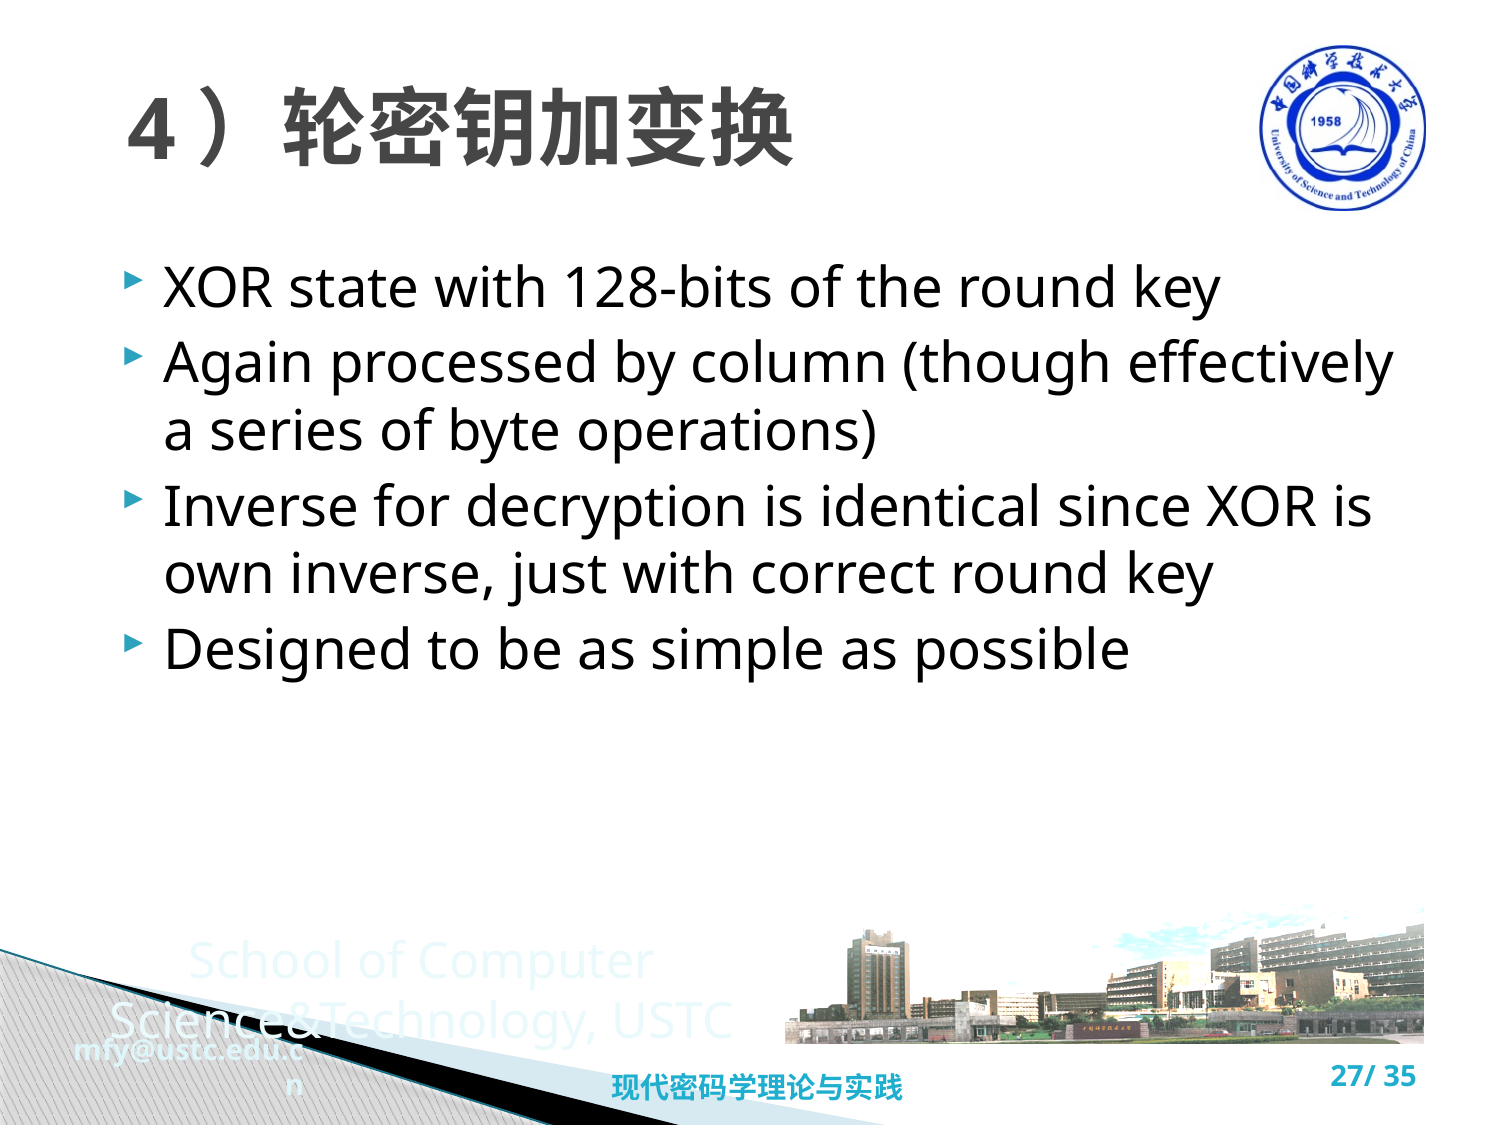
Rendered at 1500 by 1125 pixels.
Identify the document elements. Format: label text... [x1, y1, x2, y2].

list XOR state with 128-bits of the round key Again processed by column (though effectively a series of byte operations) Inverse for decryption is identical since XOR is own inverse, just with correct round key Designed to be as simple as possible [88, 243, 1435, 988]
picture [1259, 45, 1426, 211]
title Rijndael [785, 988, 1424, 1044]
title 4）轮密钥加变换 [112, 66, 1294, 185]
